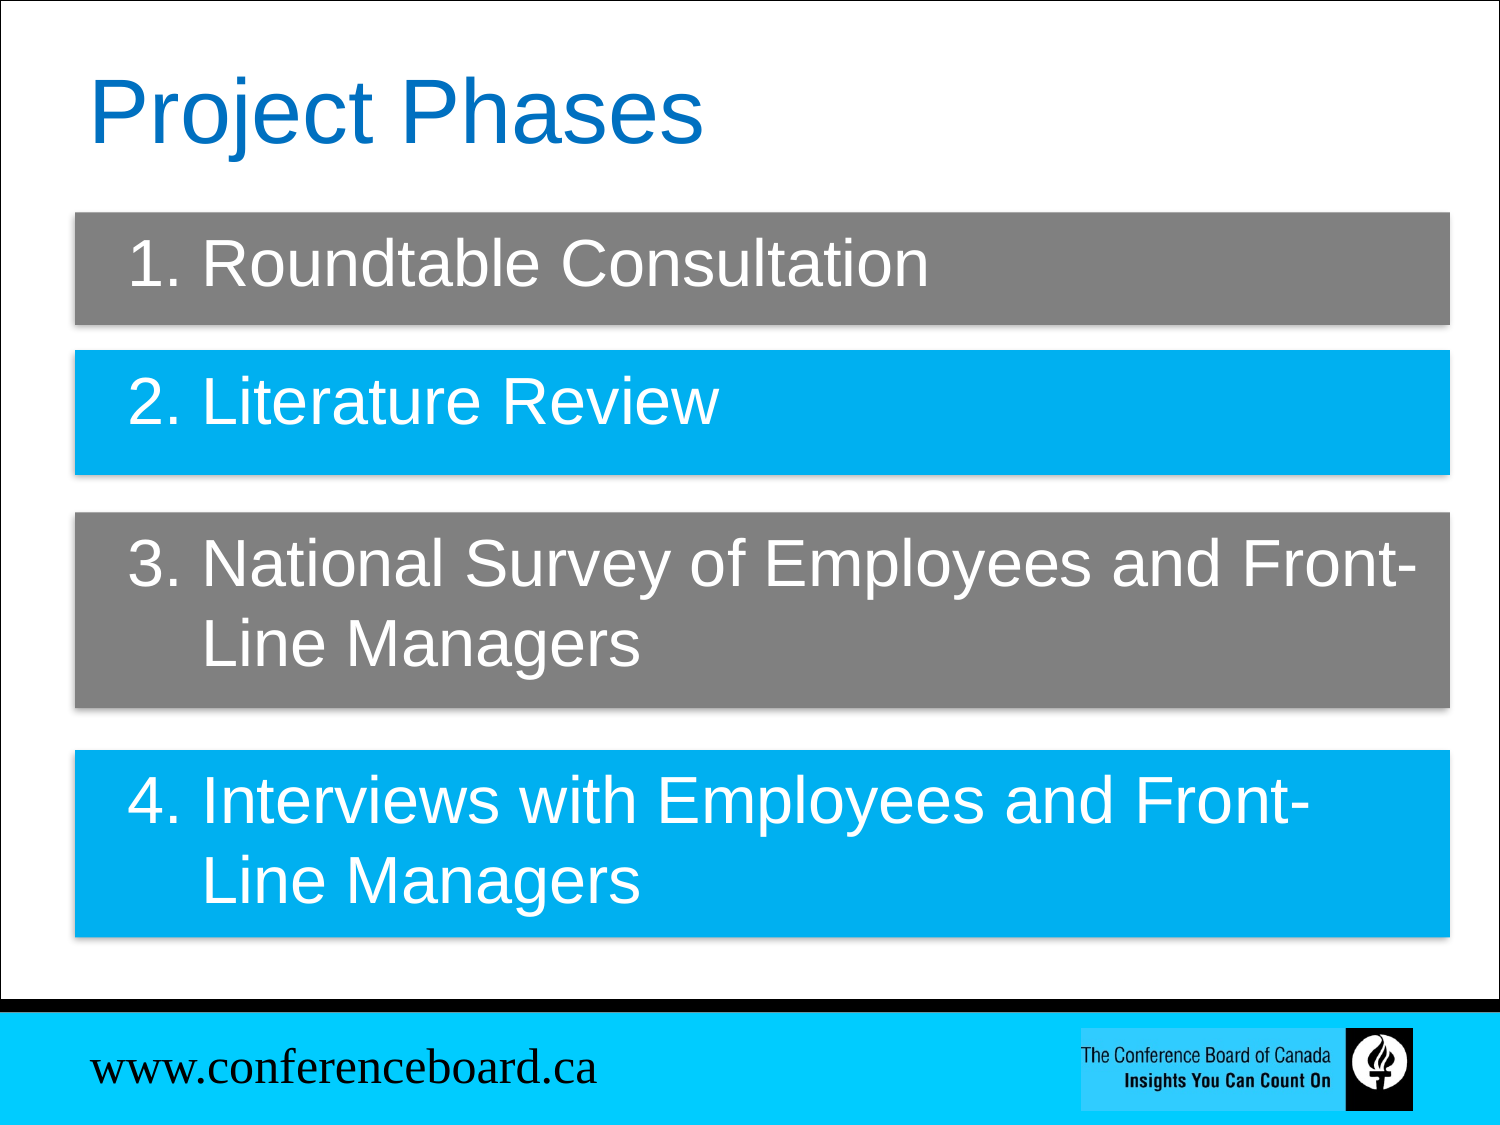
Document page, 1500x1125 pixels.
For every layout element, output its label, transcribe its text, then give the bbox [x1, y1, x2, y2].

picture [1082, 1029, 1412, 1110]
text_box 3. National Survey of Employees and Front-Line Managers [75, 512, 1450, 709]
text_box 1. Roundtable Consultation [75, 212, 1450, 325]
text_box 4. Interviews with Employees and Front-Line Managers [75, 750, 1450, 938]
text_box 2. Literature Review [75, 350, 1450, 475]
text_box Project Phases [73, 44, 1424, 232]
